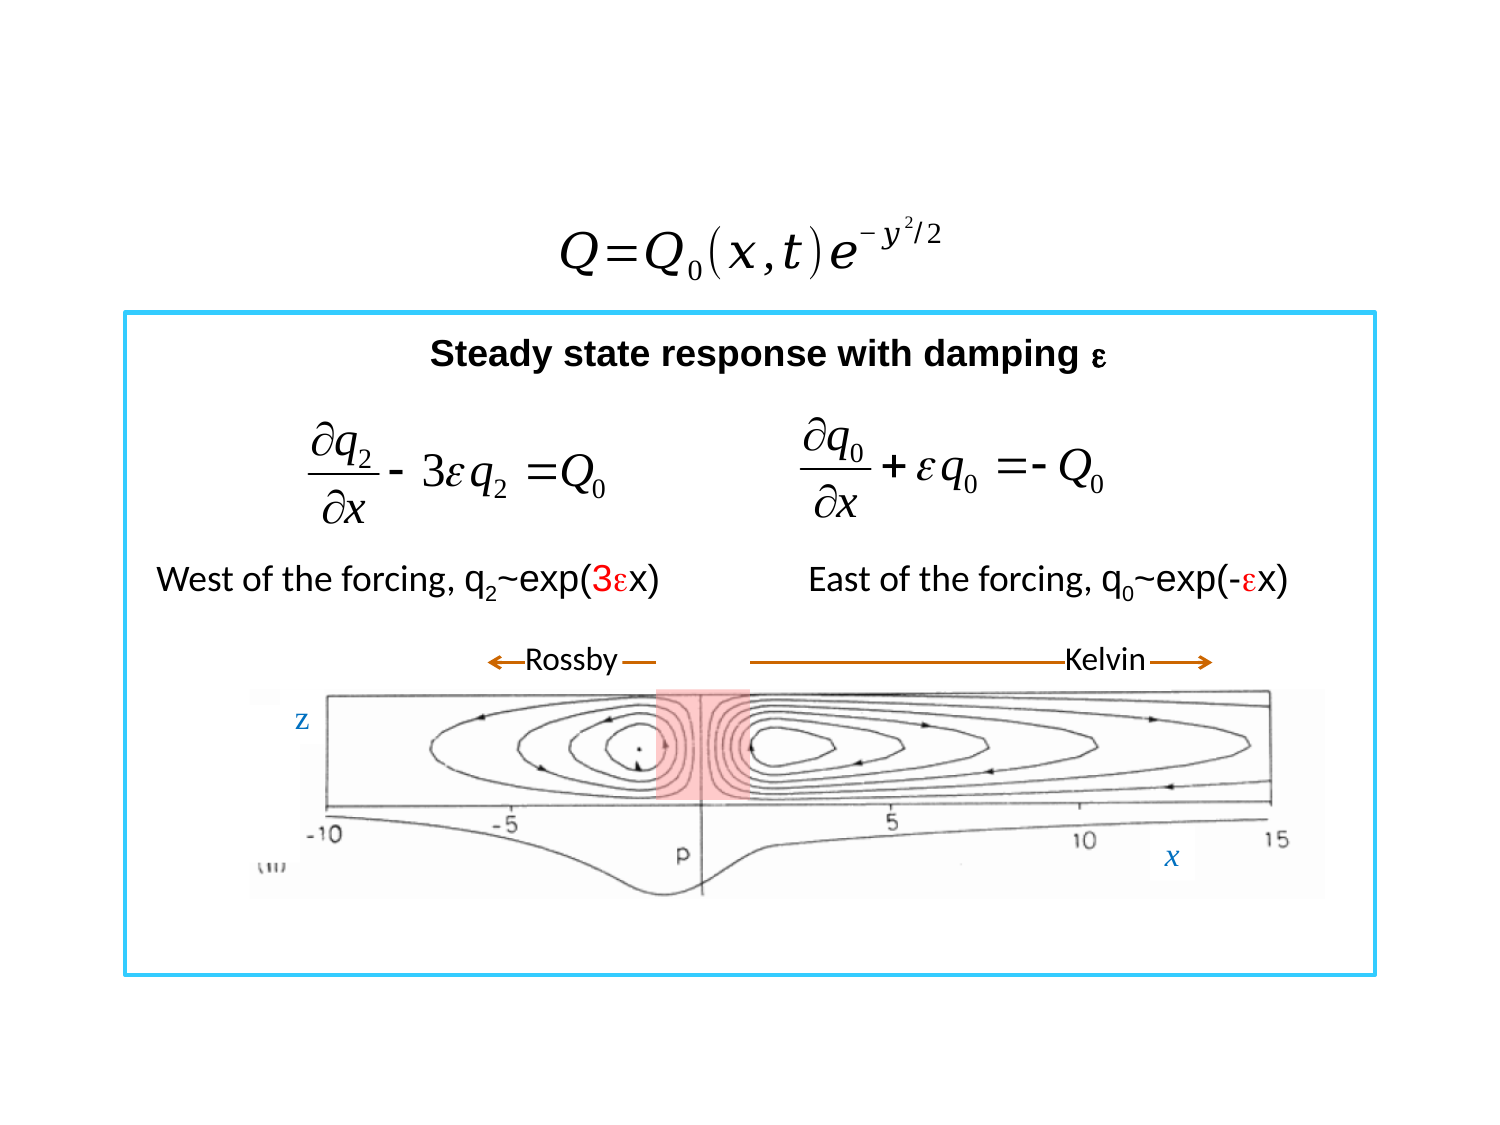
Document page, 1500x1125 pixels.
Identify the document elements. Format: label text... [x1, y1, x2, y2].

text_box Rossby [525, 671, 623, 678]
text_box Kelvin [1065, 671, 1150, 678]
text_box Kelvin [1065, 637, 1150, 661]
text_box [300, 409, 614, 535]
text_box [792, 405, 1114, 529]
text_box [123, 310, 1377, 977]
picture [249, 689, 1326, 899]
text_box Rossby [525, 637, 623, 661]
